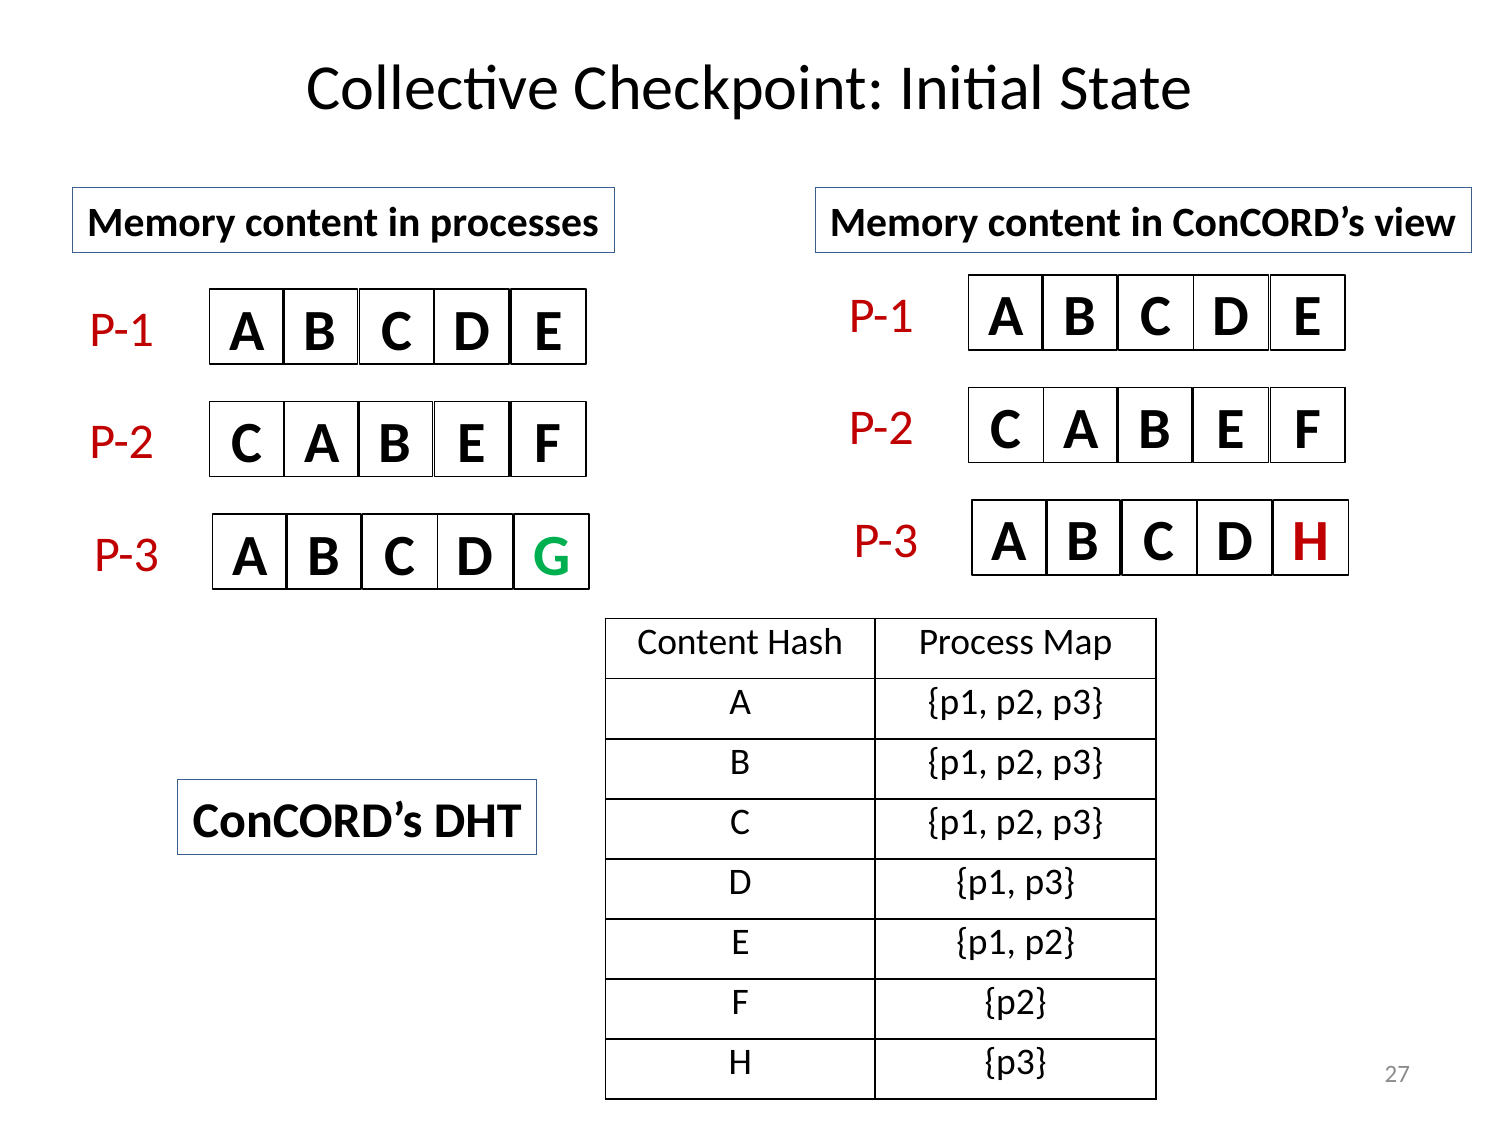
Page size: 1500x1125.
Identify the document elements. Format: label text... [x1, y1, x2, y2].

table_cell B [606, 740, 874, 798]
table_cell {p1, p2, p3} [876, 800, 1155, 858]
table_cell C [606, 800, 874, 858]
table_cell {p2} [876, 980, 1155, 1038]
table_header Content Hash [606, 619, 874, 678]
table_cell {p1, p2, p3} [876, 740, 1155, 798]
table_cell H [606, 1040, 874, 1098]
table_cell {p3} [876, 1040, 1155, 1098]
table_cell D [606, 860, 874, 918]
text_box ConCORD’s DHT [177, 779, 537, 855]
table_cell {p1, p2} [876, 920, 1155, 978]
table_cell E [606, 920, 874, 978]
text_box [824, 274, 1349, 576]
table_cell {p1, p3} [876, 860, 1155, 918]
slide_number 27 [1074, 1042, 1425, 1103]
table_cell {p1, p2, p3} [876, 679, 1155, 738]
text_box Memory content in processes [72, 187, 615, 253]
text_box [65, 288, 590, 590]
text_box Memory content in ConCORD’s view [815, 187, 1472, 253]
table_cell F [606, 980, 874, 1038]
table_cell A [606, 679, 874, 738]
table_header Process Map [876, 619, 1155, 678]
title Collective Checkpoint: Initial State [75, 37, 1425, 130]
